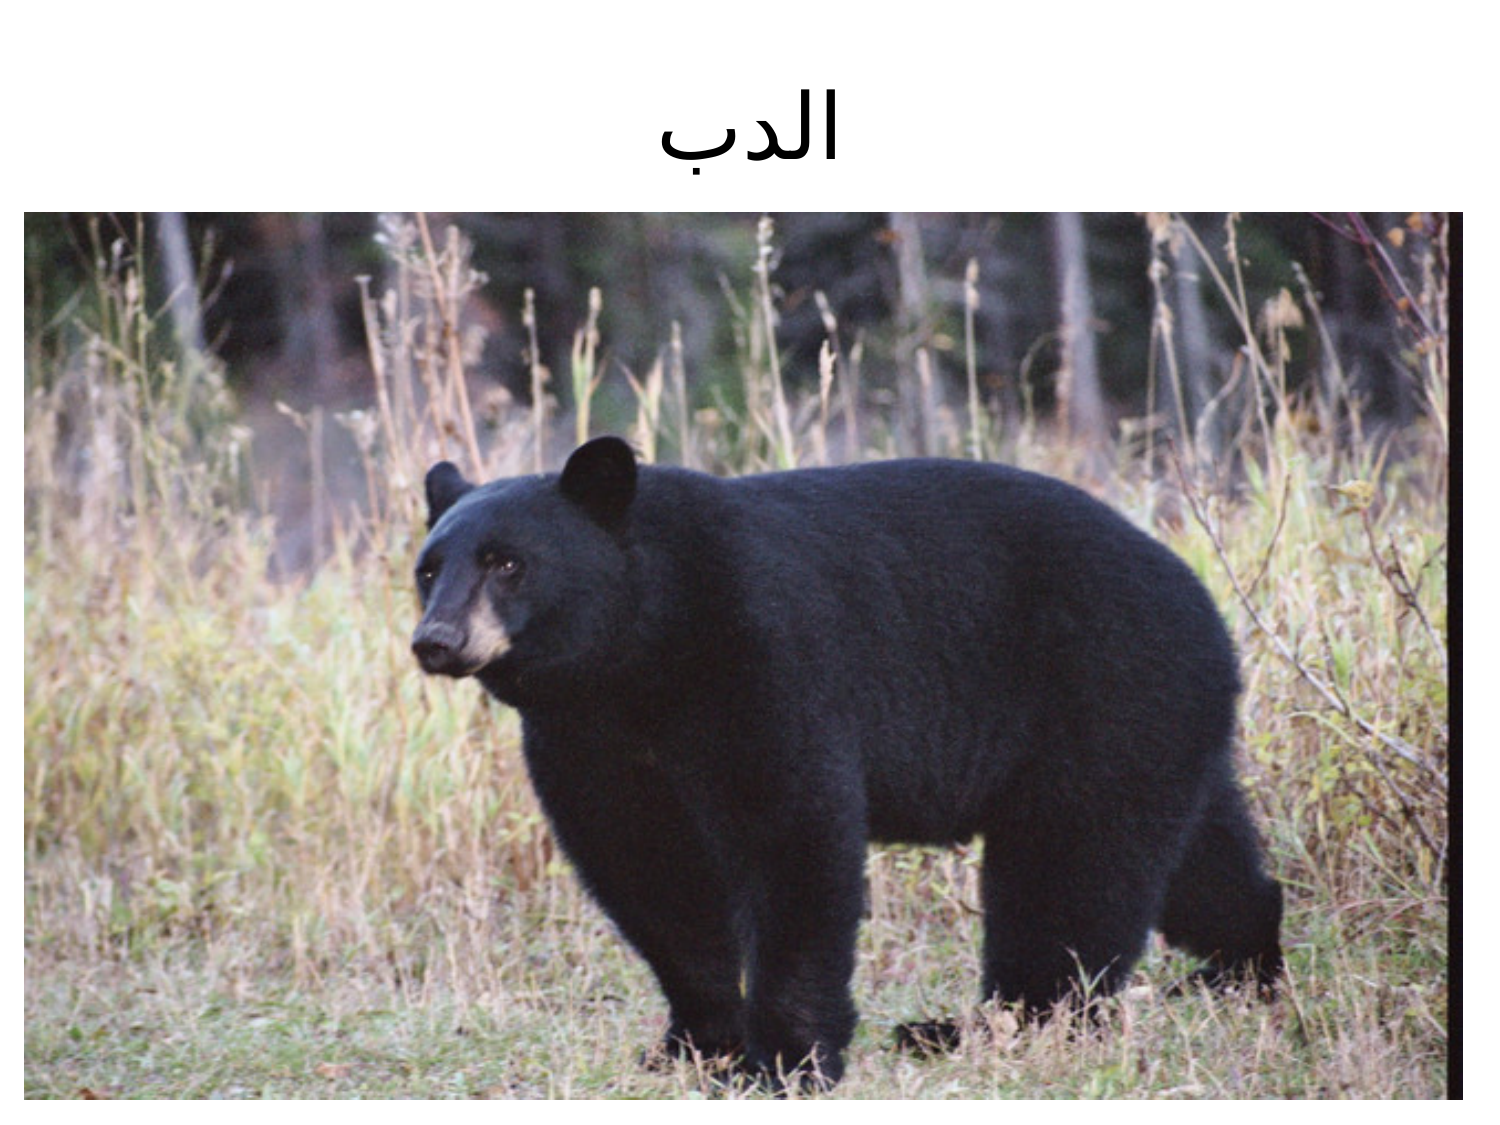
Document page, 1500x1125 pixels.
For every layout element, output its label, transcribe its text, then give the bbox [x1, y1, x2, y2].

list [24, 212, 1463, 1101]
title الدب [75, 45, 1425, 200]
